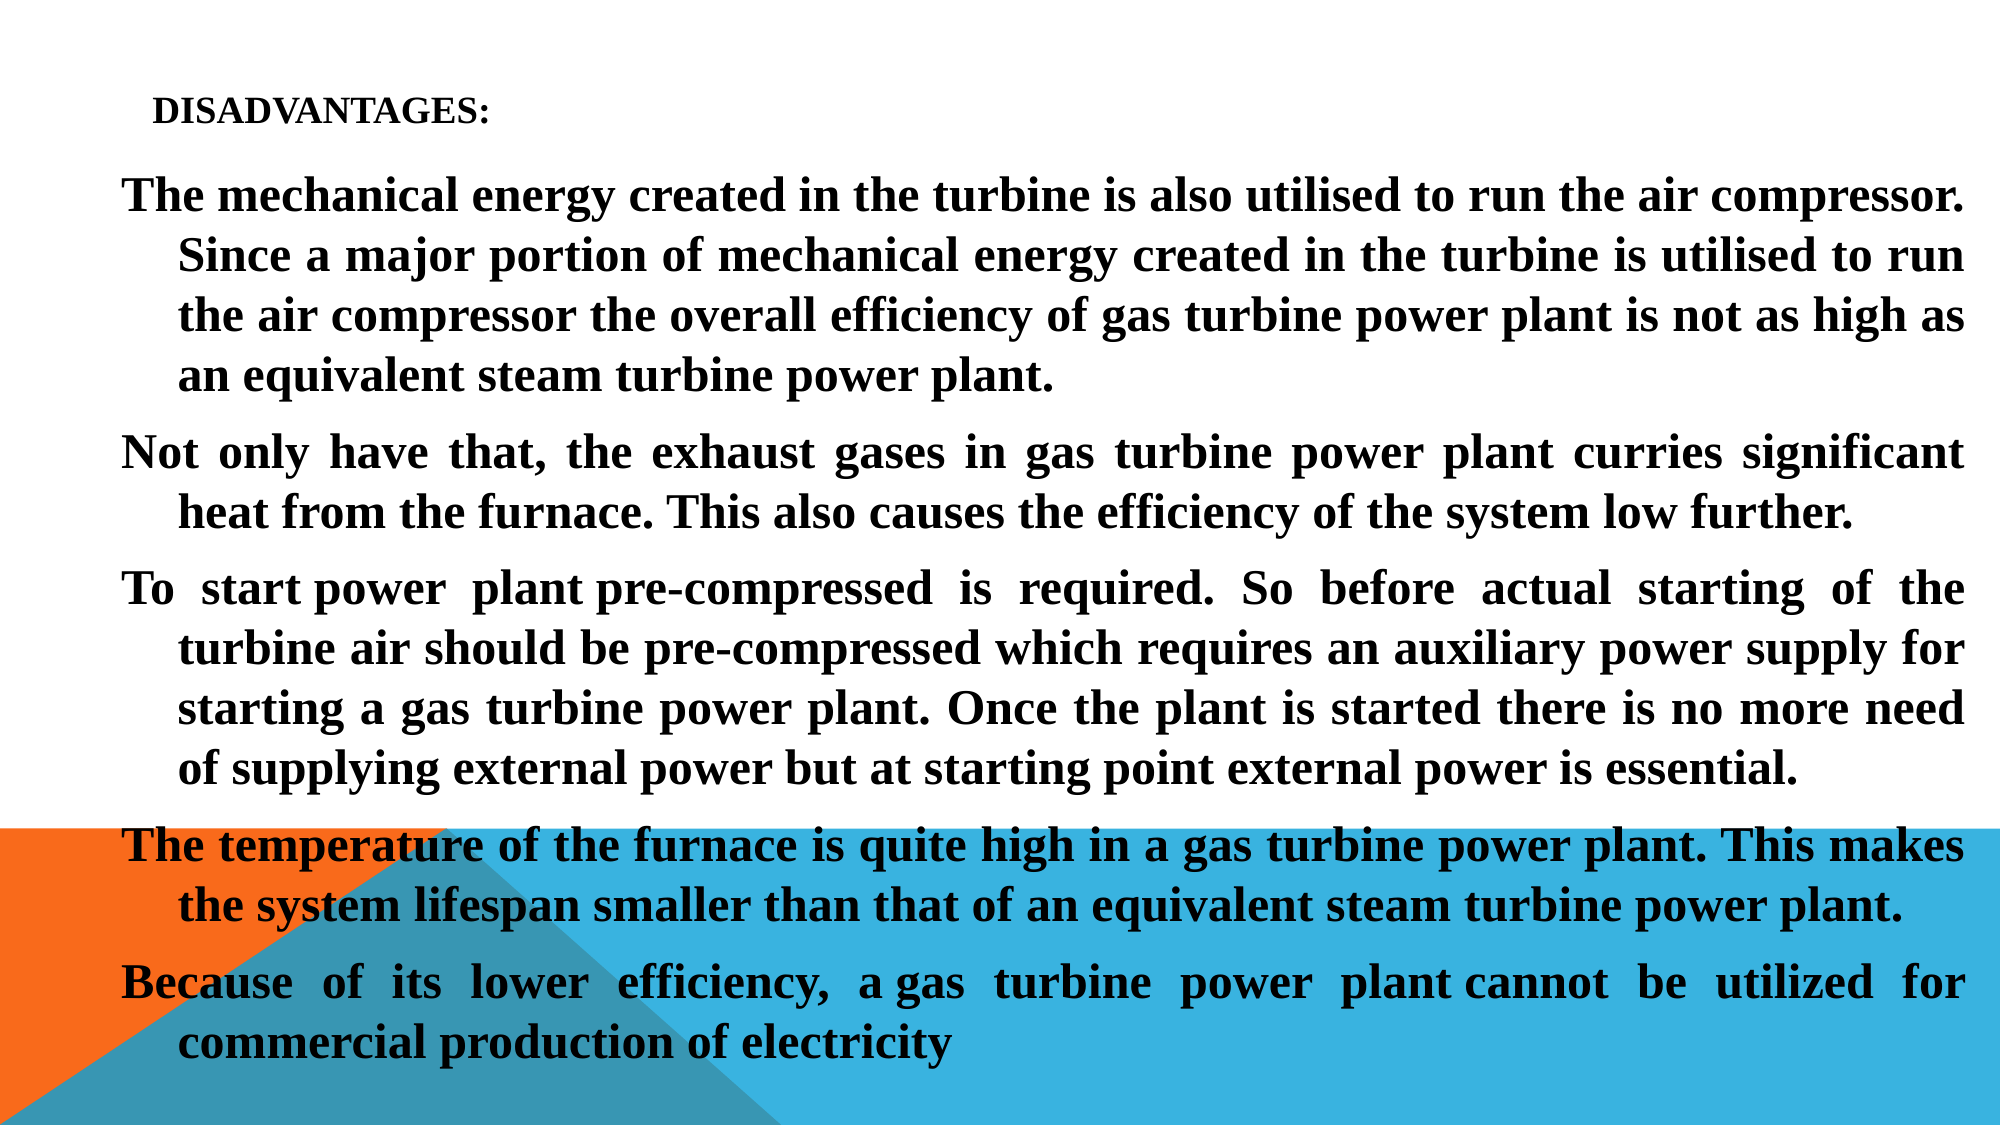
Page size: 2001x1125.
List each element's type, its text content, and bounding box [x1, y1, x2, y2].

list The mechanical energy created in the turbine is also utilised to run the air compressor. Since a major portion of mechanical energy created in the turbine is utilised to run the air compressor the overall efficiency of gas turbine power plant is not as high as an equivalent steam turbine power plant. Not only have that, the exhaust gases in gas turbine power plant curries significant heat from the furnace. This also causes the efficiency of the system low further. To start power plant pre-compressed is required. So before actual starting of the turbine air should be pre-compressed which requires an auxiliary power supply for starting a gas turbine power plant. Once the plant is started there is no more need of supplying external power but at starting point external power is essential. The temperature of the furnace is quite high in a gas turbine power plant. This makes the system lifespan smaller than that of an equivalent steam turbine power plant. Because of its lower efficiency, a gas turbine power plant cannot be utilized for commercial production of electricity [106, 153, 1982, 1125]
title Disadvantages: [137, 30, 1863, 153]
